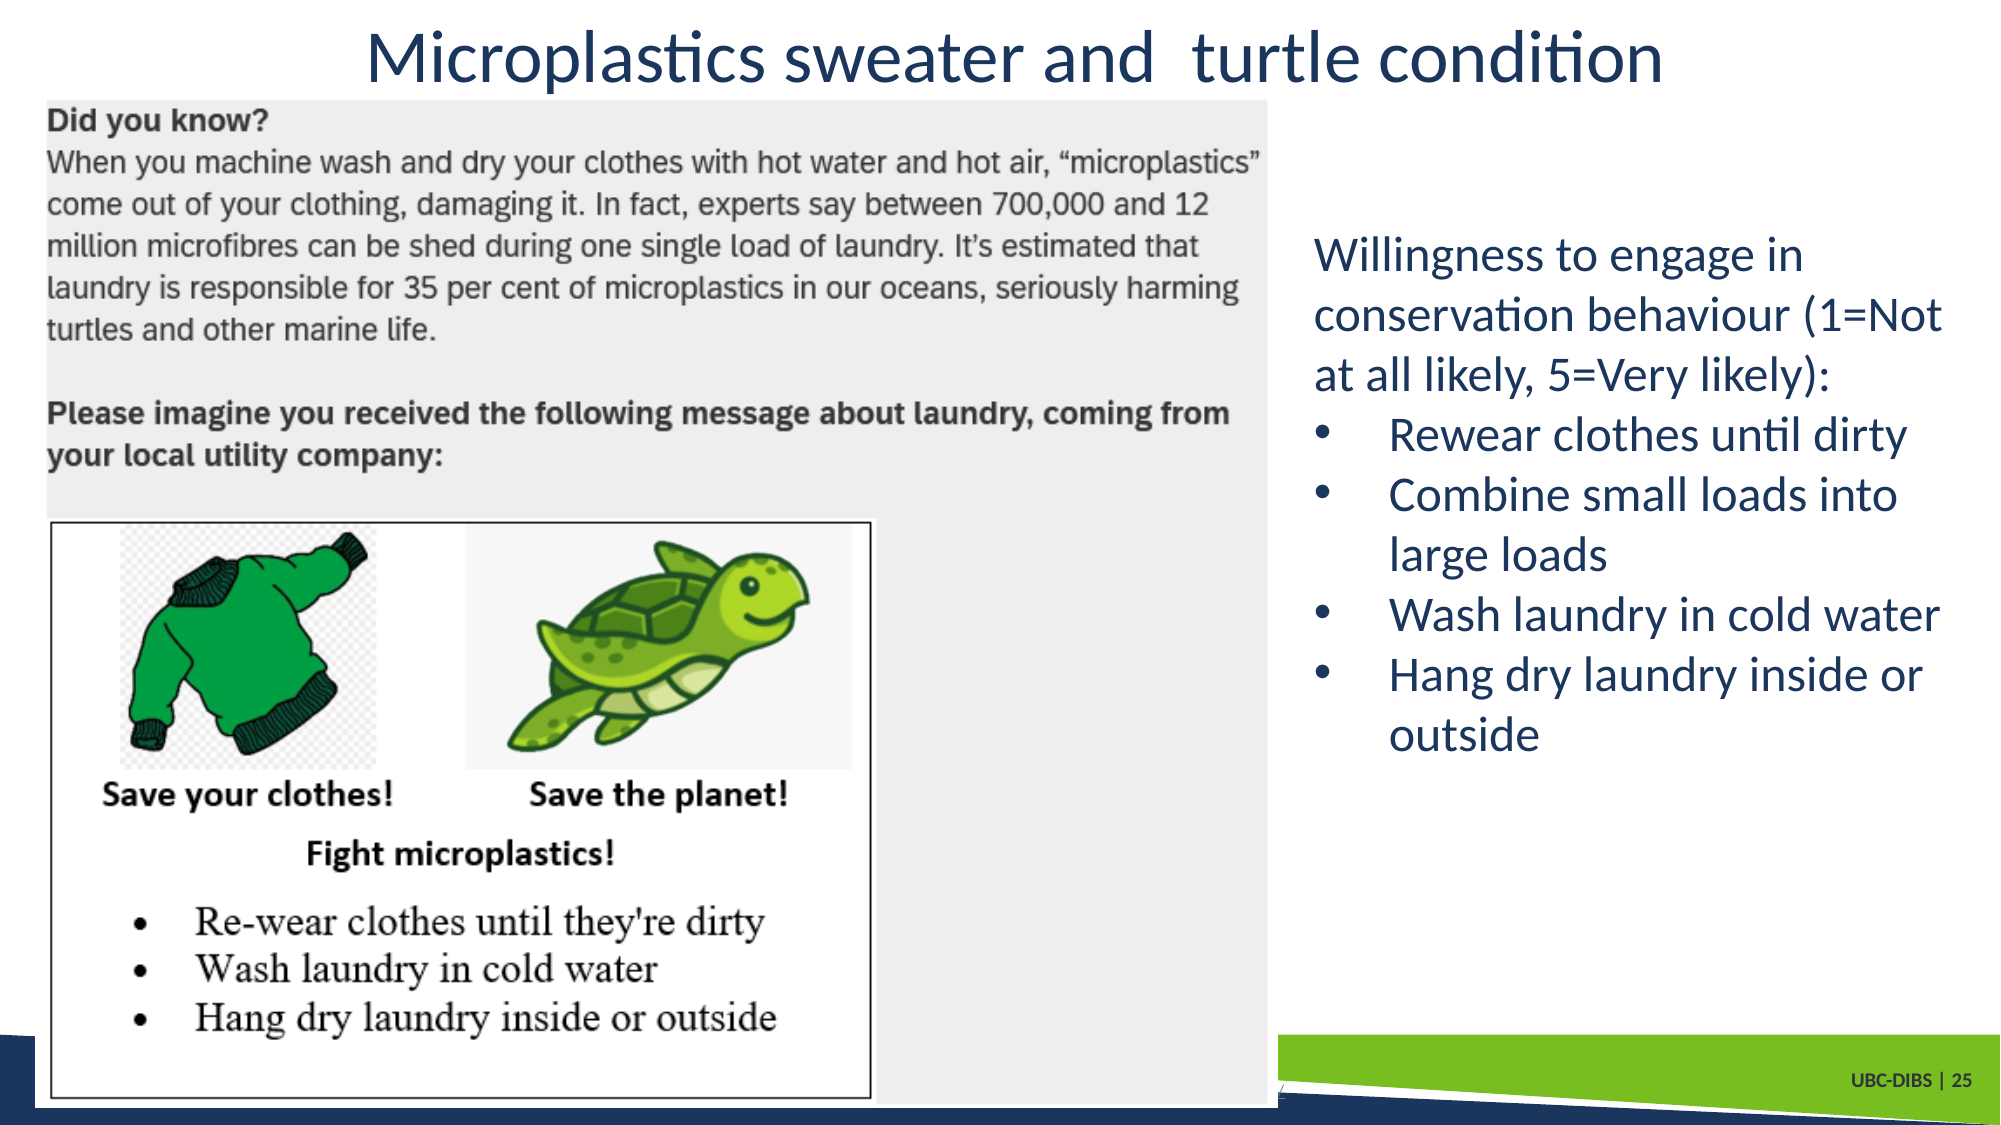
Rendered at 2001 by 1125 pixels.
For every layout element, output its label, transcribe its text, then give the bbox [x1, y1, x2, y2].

text_box Willingness to engage in conservation behaviour (1=Not at all likely, 5=Very likely): Rewear clothes until dirty Combine small loads into large loads Wash laundry in cold water Hang dry laundry inside or outside [1299, 214, 1985, 769]
text_box Image credit: https://www.pngkey.com/maxpic/u2w7w7u2o0q8o0r5/ [1278, 1072, 1488, 1108]
picture [35, 95, 1278, 1108]
text_box Microplastics sweater and turtle condition [350, 0, 1750, 105]
